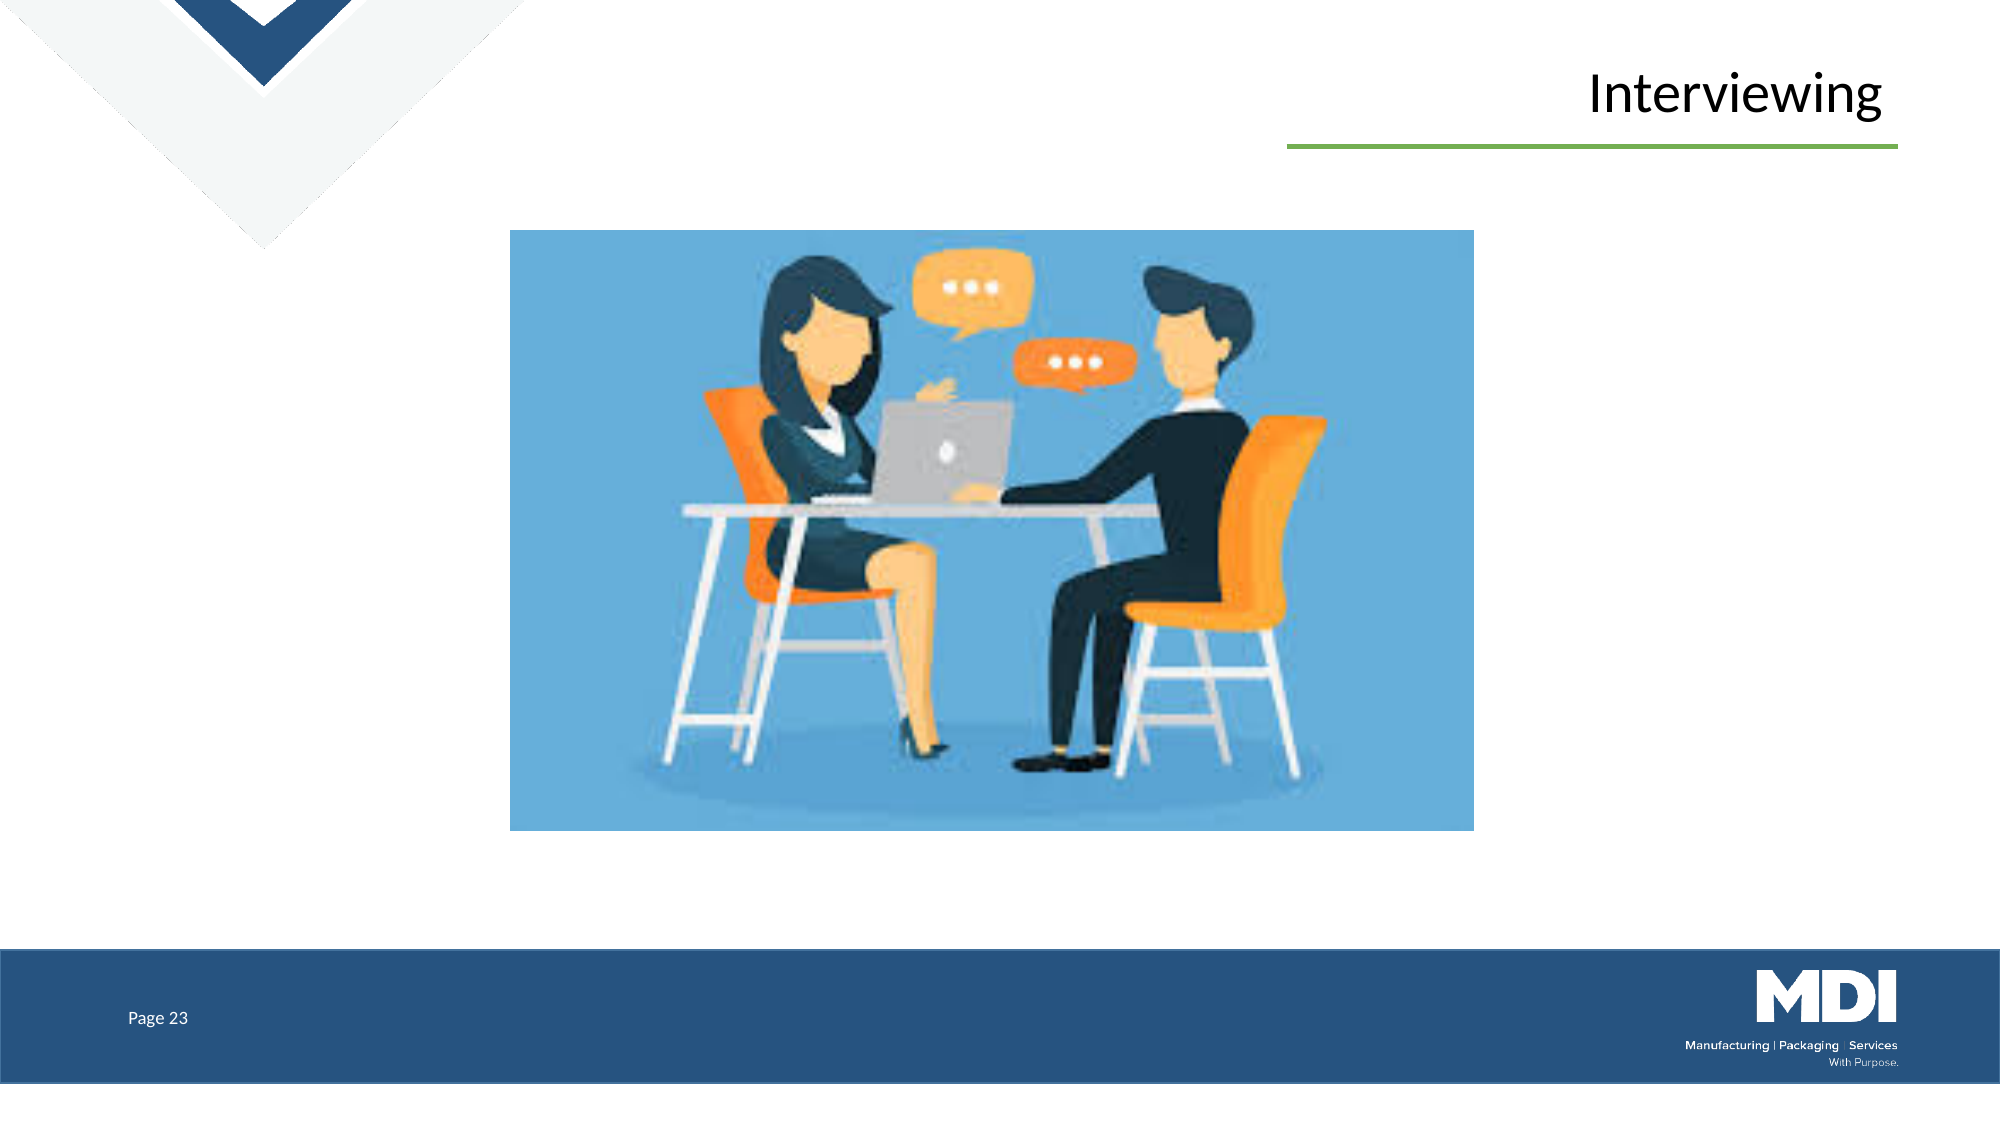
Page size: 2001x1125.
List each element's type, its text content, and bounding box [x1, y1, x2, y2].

text_box Interviewing [1242, 54, 1899, 128]
picture [1685, 970, 1899, 1070]
picture [0, 0, 1474, 831]
slide_number Page 23 [113, 950, 564, 1084]
text_box [0, 949, 2000, 1084]
